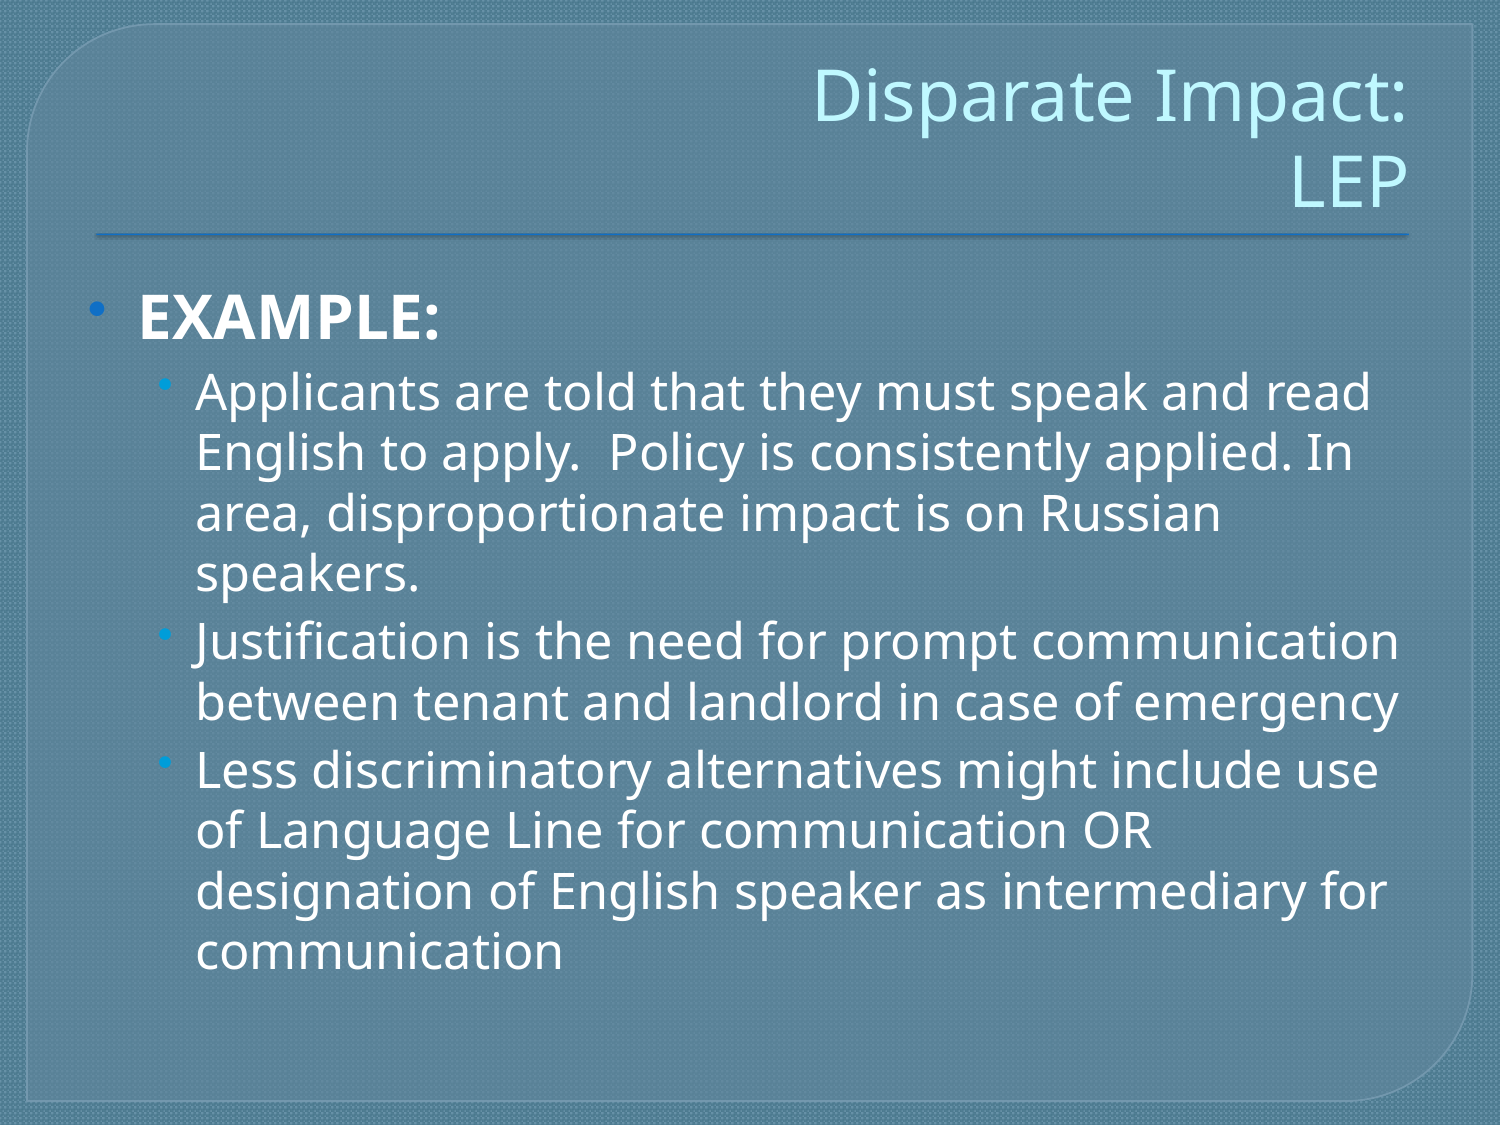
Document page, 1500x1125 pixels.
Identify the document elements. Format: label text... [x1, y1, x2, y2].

title Disparate Impact: LEP [75, 41, 1425, 230]
list EXAMPLE: Applicants are told that they must speak and read English to apply. Policy is consistently applied. In area, disproportionate impact is on Russian speakers. Justification is the need for prompt communication between tenant and landlord in case of emergency Less discriminatory alternatives might include use of Language Line for communication OR designation of English speaker as intermediary for communication [75, 270, 1425, 1013]
